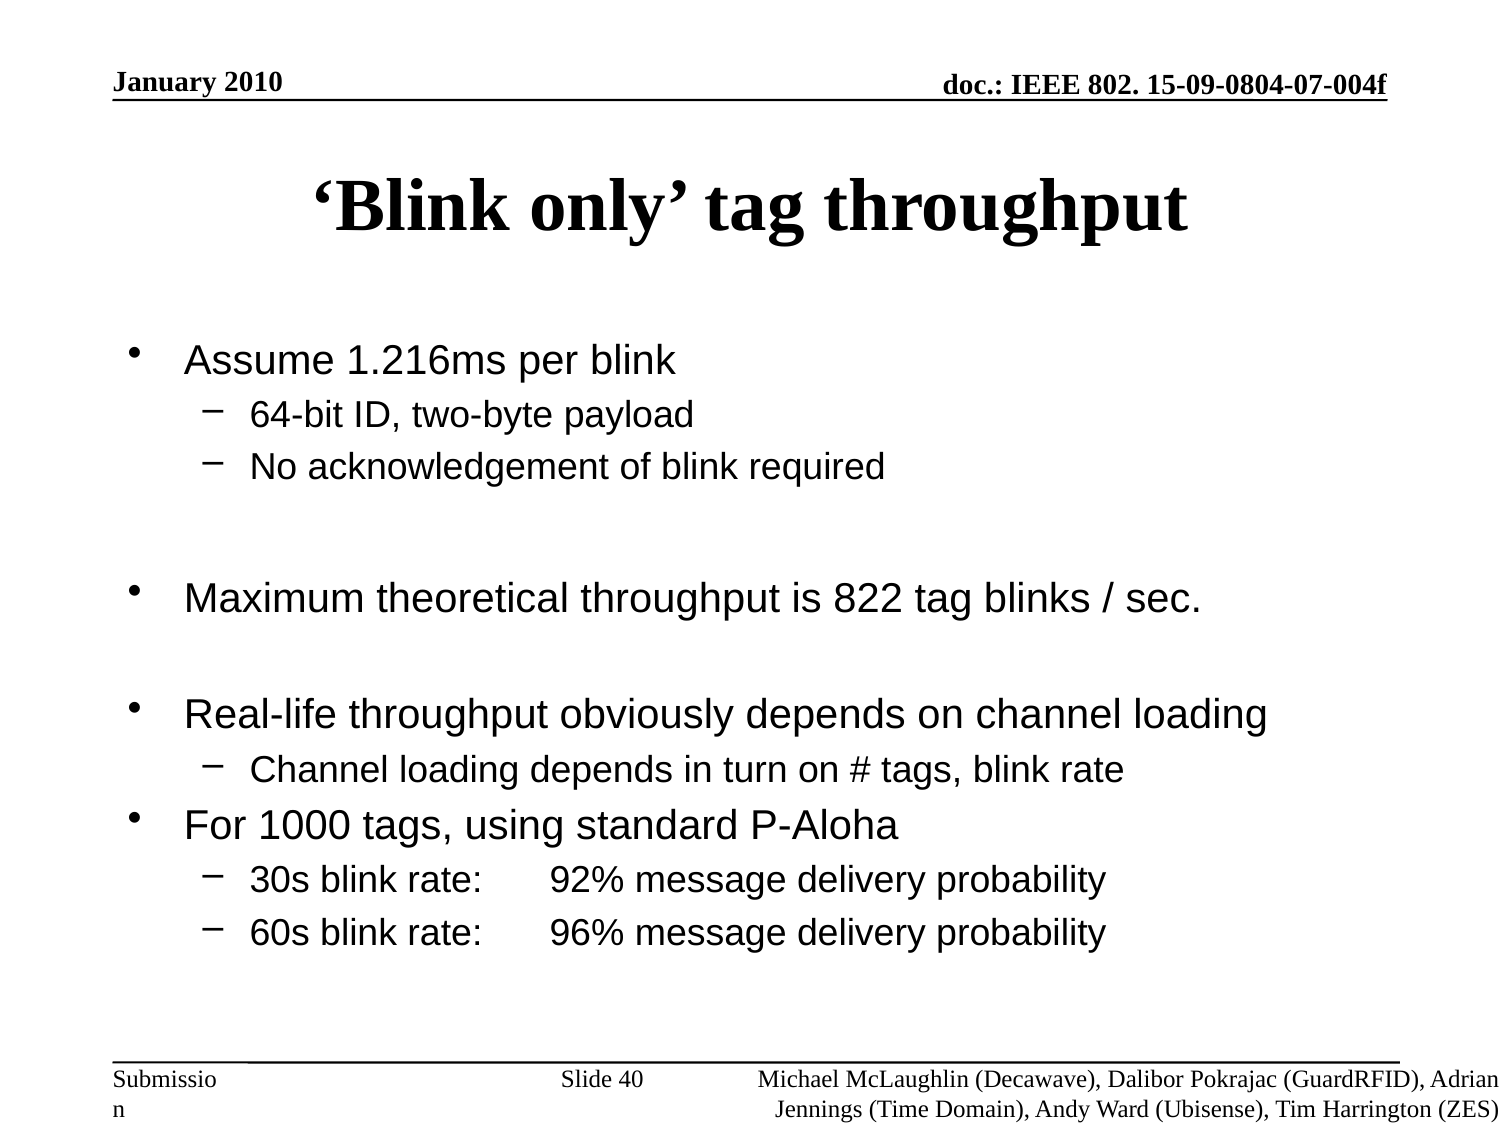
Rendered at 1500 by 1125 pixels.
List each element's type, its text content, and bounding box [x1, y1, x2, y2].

list Assume 1.216ms per blink 64-bit ID, two-byte payload No acknowledgement of blink required Maximum theoretical throughput is 822 tag blinks / sec. Real-life throughput obviously depends on channel loading Channel loading depends in turn on # tags, blink rate For 1000 tags, using standard P-Aloha 30s blink rate: 92% message delivery probability 60s blink rate: 96% message delivery probability [112, 324, 1388, 1001]
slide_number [112, 61, 376, 98]
footer Michael McLaughlin (Decawave), Dalibor Pokrajac (GuardRFID), Adrian Jennings (Time Domain), Andy Ward (Ubisense), Tim Harrington (ZES) [717, 1061, 1500, 1125]
slide_number Slide 40 [558, 1061, 646, 1093]
title ‘Blink only’ tag throughput [112, 112, 1388, 288]
